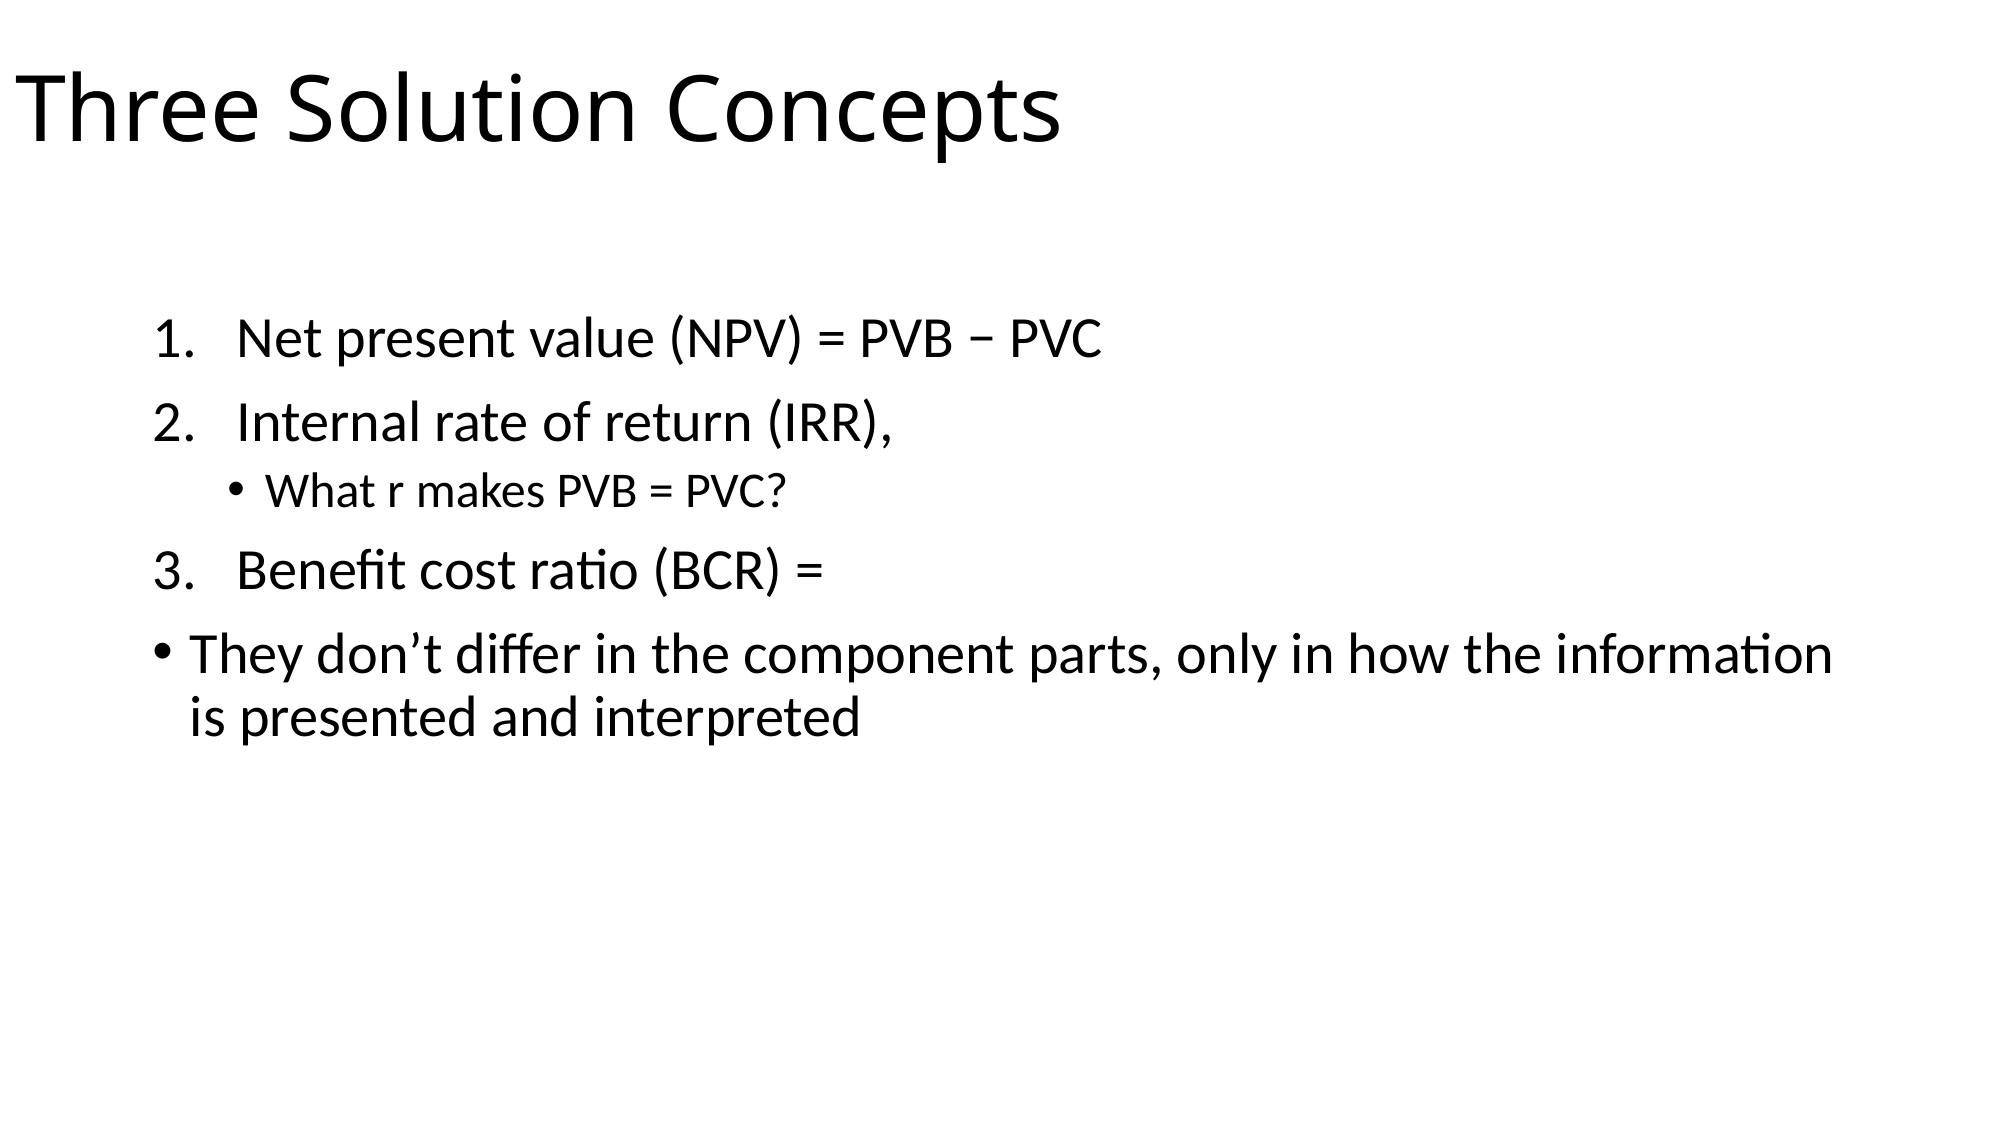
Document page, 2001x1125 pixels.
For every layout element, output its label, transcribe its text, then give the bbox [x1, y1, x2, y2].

title Three Solution Concepts [0, 3, 1863, 221]
